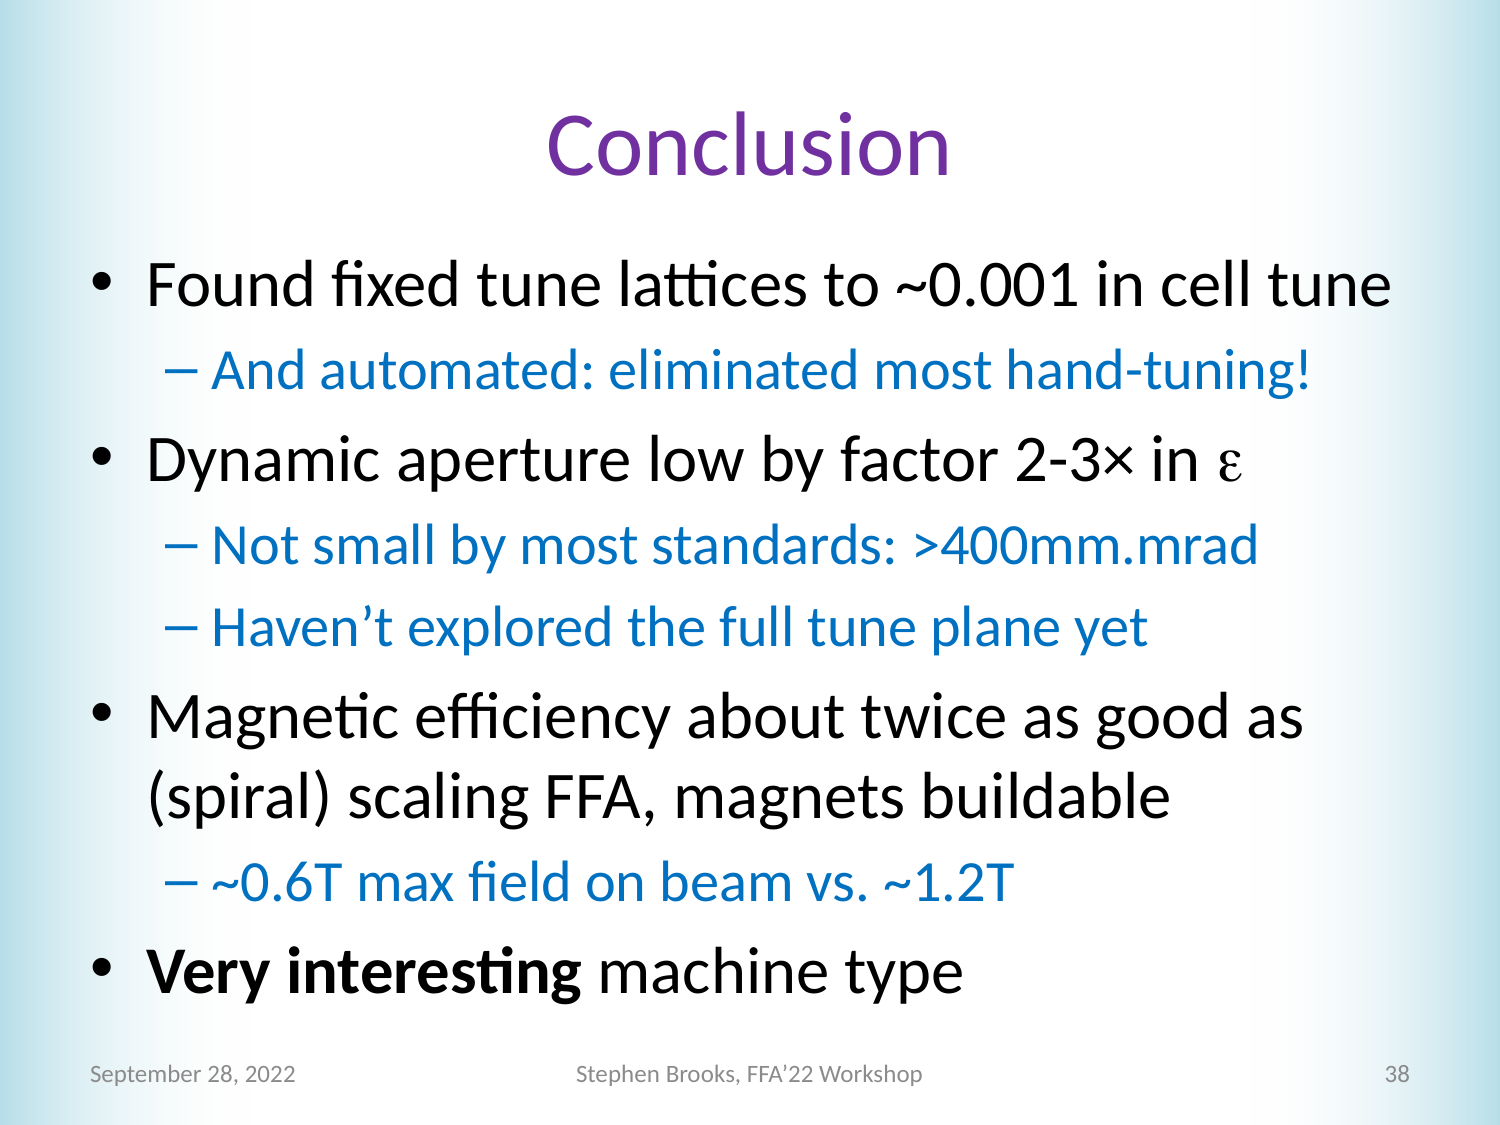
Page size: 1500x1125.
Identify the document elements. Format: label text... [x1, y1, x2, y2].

title Conclusion [75, 45, 1425, 232]
slide_number 38 [1074, 1042, 1425, 1103]
footer Stephen Brooks, FFA’22 Workshop [512, 1042, 988, 1103]
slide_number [75, 1042, 425, 1103]
list Found fixed tune lattices to ~0.001 in cell tune And automated: eliminated most hand-tuning! Dynamic aperture low by factor 2-3× in e Not small by most standards: >400mm.mrad Haven’t explored the full tune plane yet Magnetic efficiency about twice as good as (spiral) scaling FFA, magnets buildable ~0.6T max field on beam vs. ~1.2T Very interesting machine type [75, 232, 1425, 1005]
